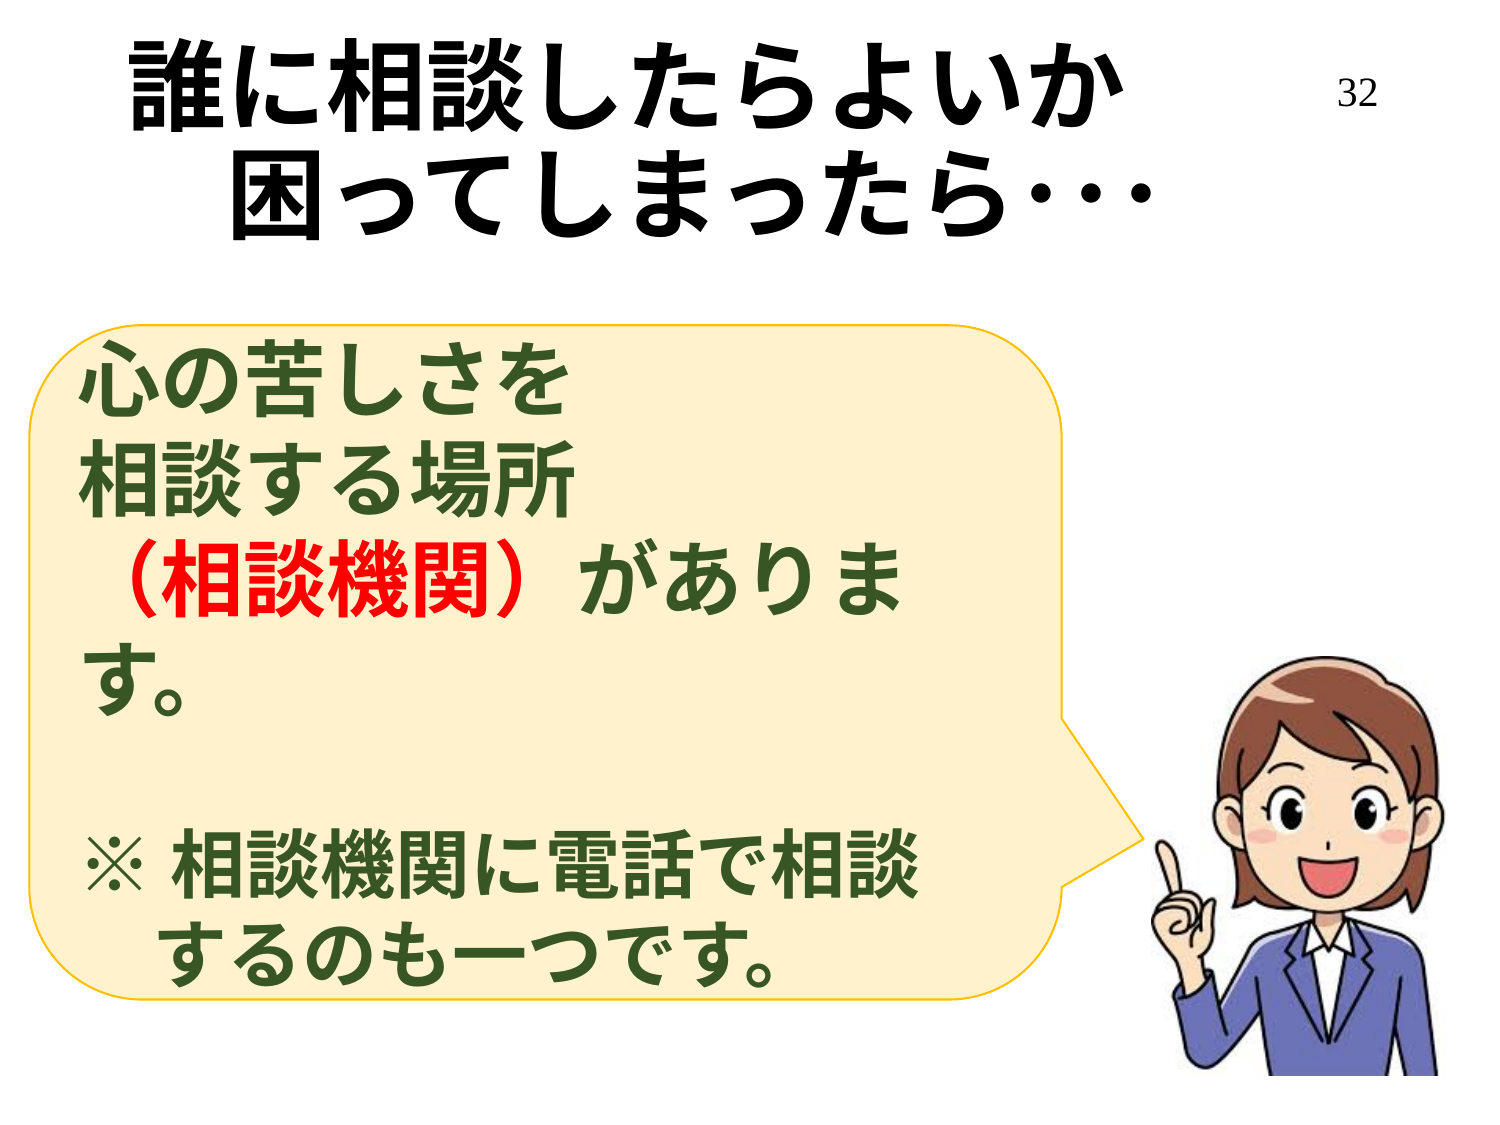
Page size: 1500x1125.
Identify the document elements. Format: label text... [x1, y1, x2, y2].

text_box 心の苦しさを 相談する場所 （相談機関）があります。 ※相談機関に電話で相談 するのも一つです。 [28, 324, 1145, 1001]
picture [1151, 656, 1446, 1076]
title 誰に相談したらよいか 困ってしまったら･･･ [111, 28, 1388, 261]
slide_number 32 [1056, 59, 1394, 120]
